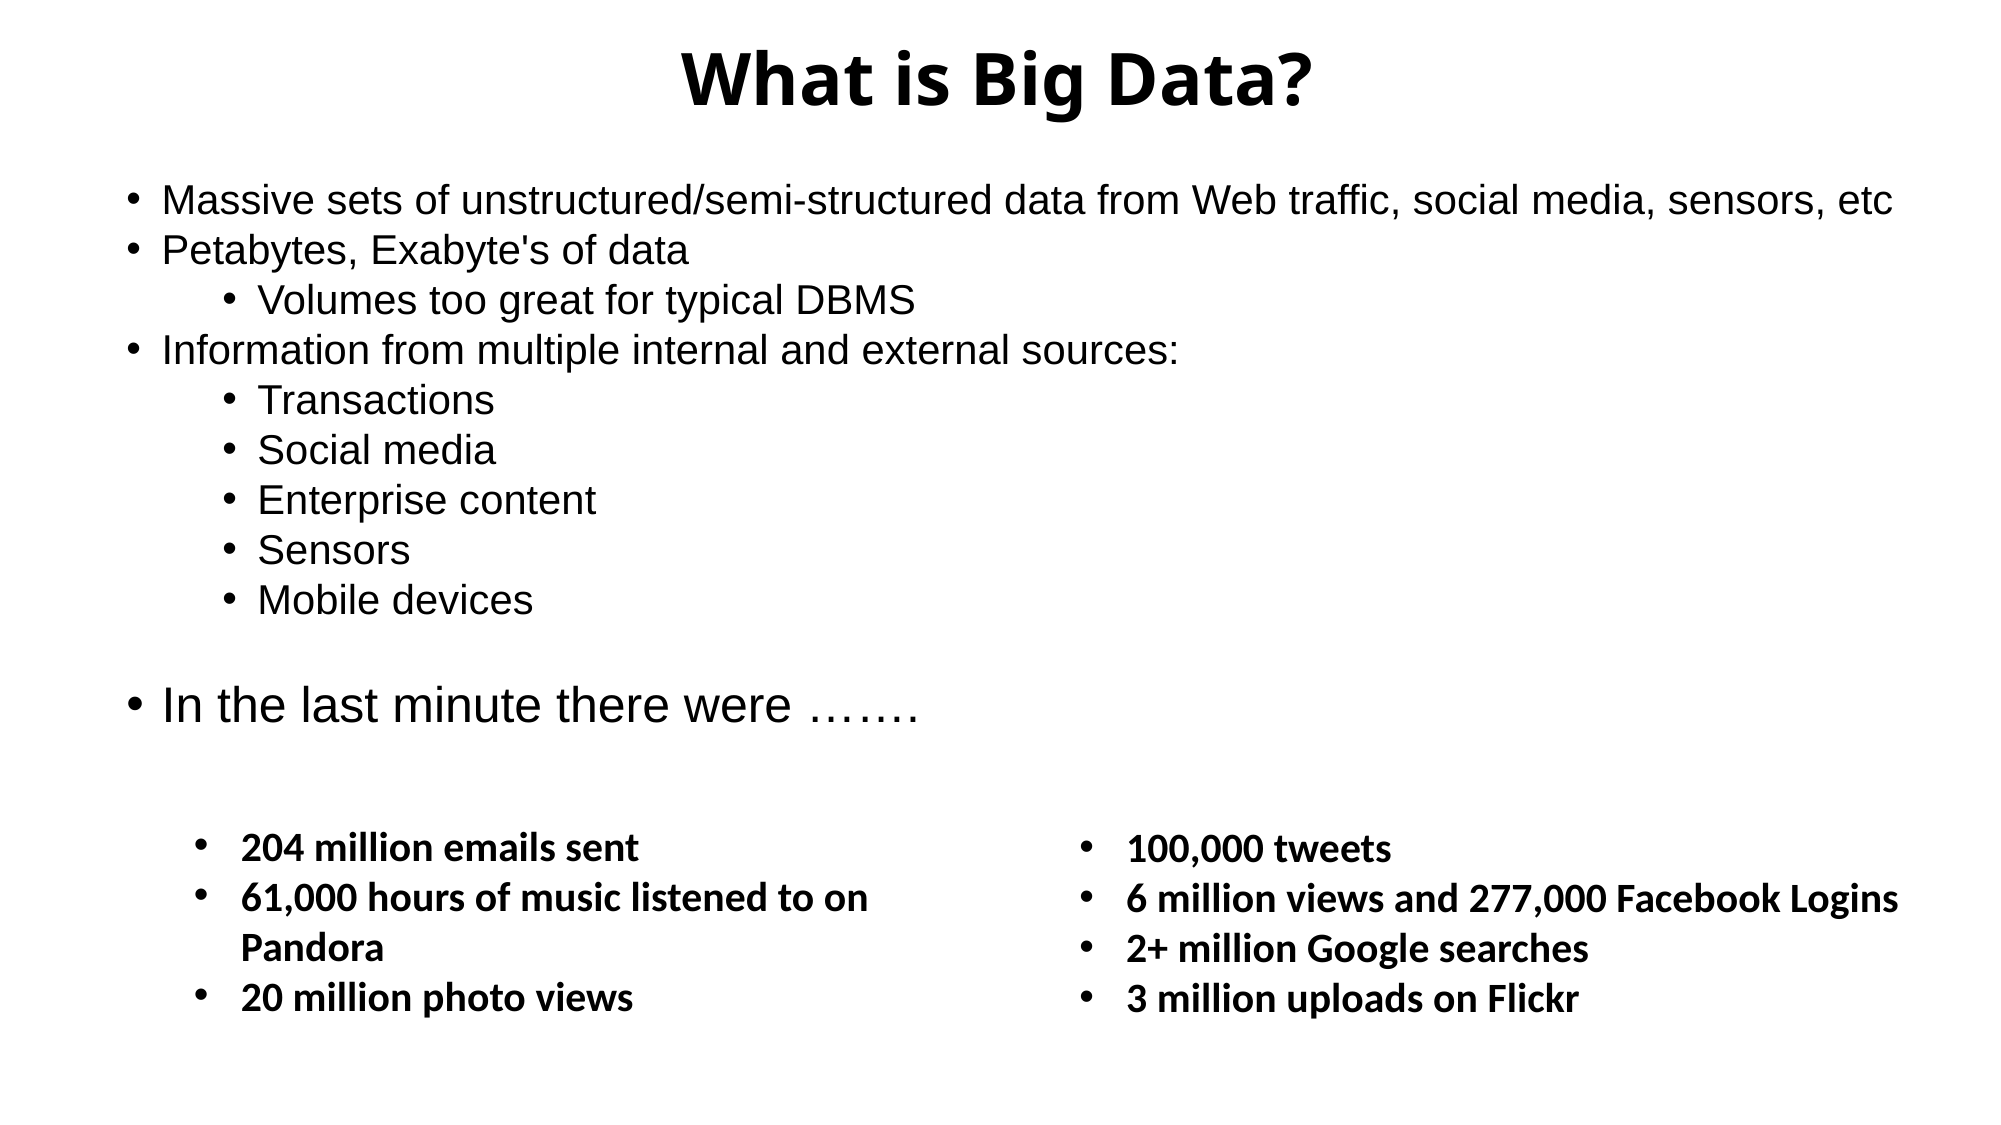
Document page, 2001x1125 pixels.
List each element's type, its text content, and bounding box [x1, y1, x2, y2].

text_box Massive sets of unstructured/semi-structured data from Web traffic, social media, sensors, etc Petabytes, Exabyte's of data Volumes too great for typical DBMS Information from multiple internal and external sources: Transactions Social media Enterprise content Sensors Mobile devices In the last minute there were ……. [43, 165, 1952, 871]
text_box 204 million emails sent 61,000 hours of music listened to on Pandora 20 million photo views [179, 812, 938, 1027]
text_box 100,000 tweets 6 million views and 277,000 Facebook Logins 2+ million Google searches 3 million uploads on Flickr [1064, 813, 2000, 1029]
title What is Big Data? [135, 35, 1861, 130]
